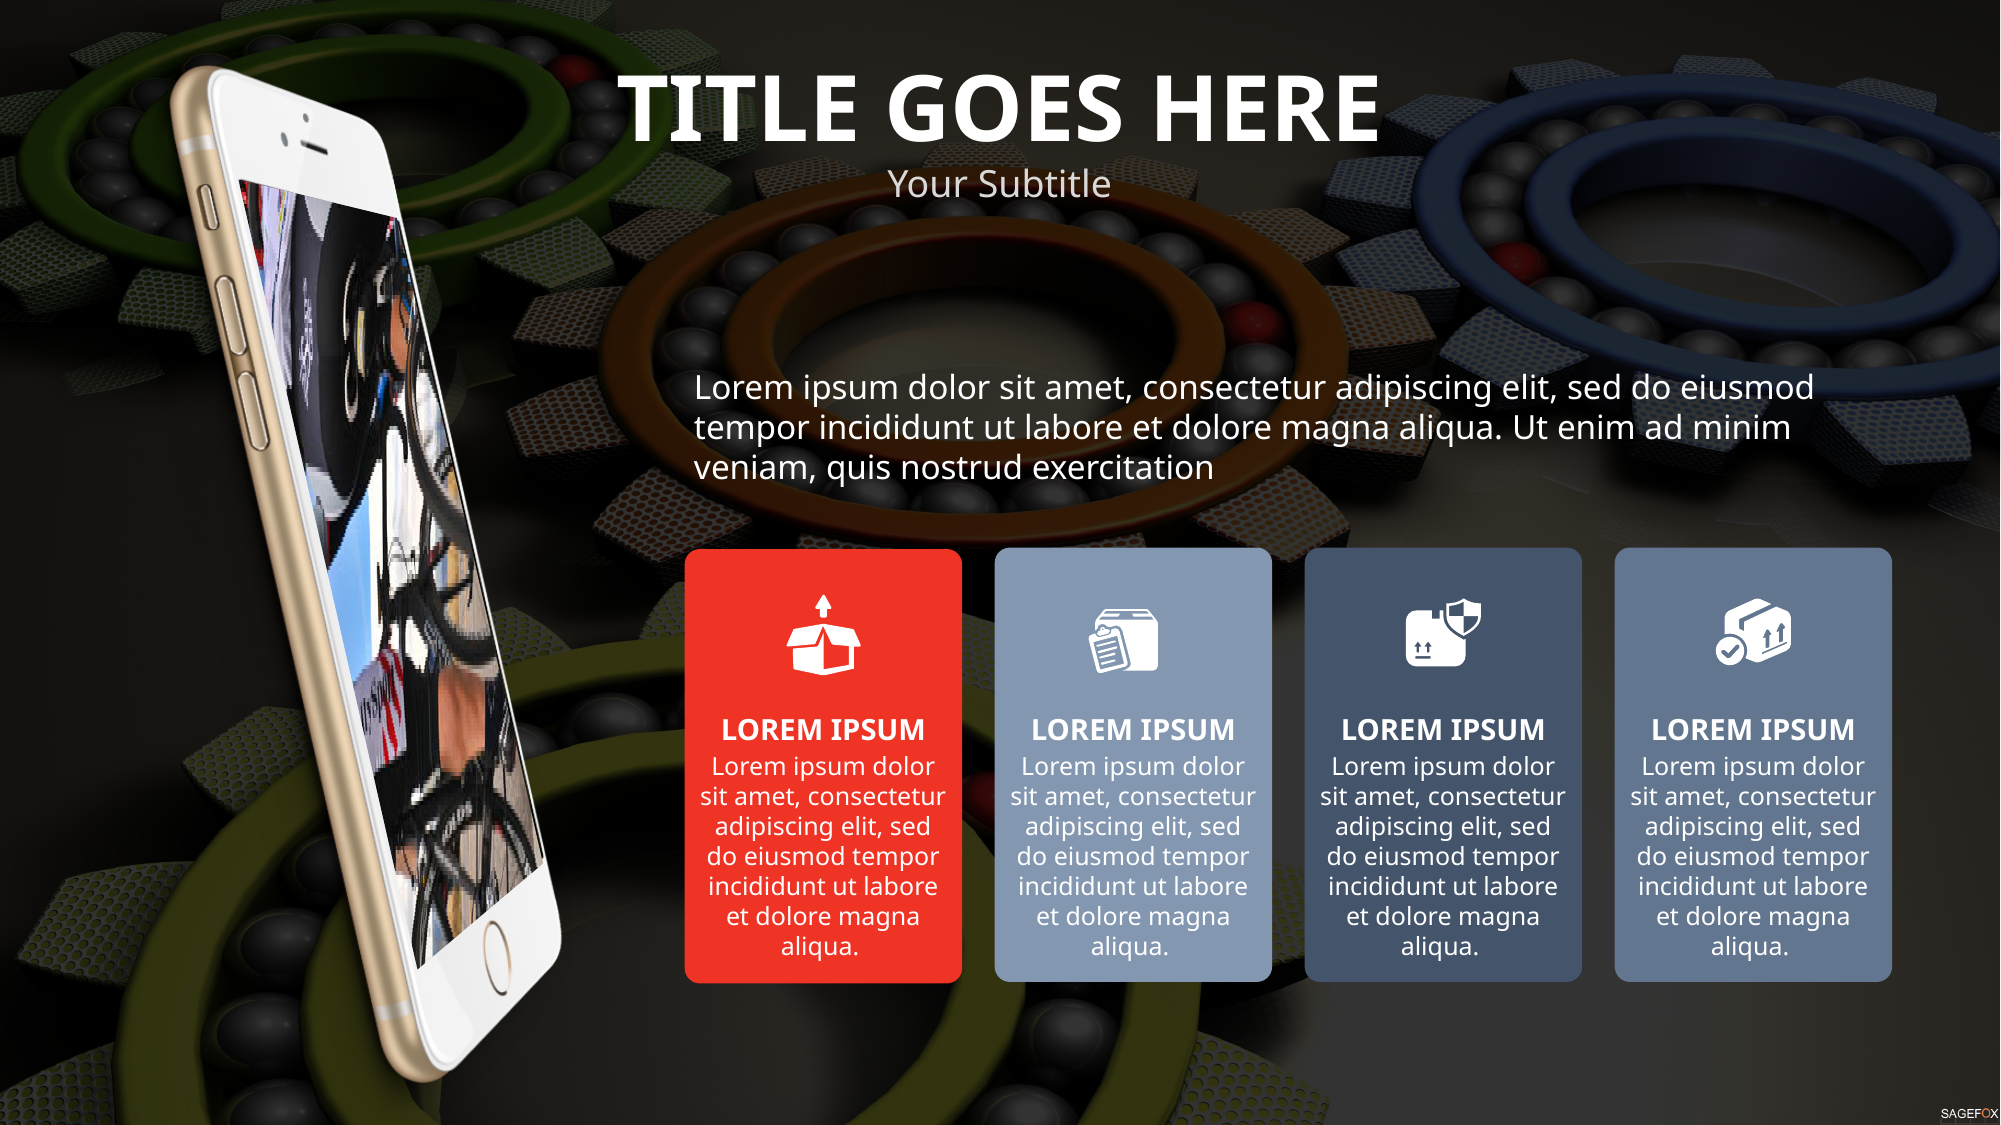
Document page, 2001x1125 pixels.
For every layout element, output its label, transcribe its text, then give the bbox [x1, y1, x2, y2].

text_box [1715, 636, 1745, 666]
text_box TITLE GOES HERE Your Subtitle [548, 42, 1452, 212]
text_box LOREM IPSUM Lorem ipsum dolor sit amet, consectetur adipiscing elit, sed do eiusmod tempor incididunt ut labore et dolore magna aliqua. [1304, 703, 1583, 968]
text_box LOREM IPSUM Lorem ipsum dolor sit amet, consectetur adipiscing elit, sed do eiusmod tempor incididunt ut labore et dolore magna aliqua. [994, 703, 1273, 968]
text_box [993, 546, 1274, 984]
text_box [1115, 609, 1158, 671]
text_box [1613, 546, 1894, 984]
text_box LOREM IPSUM Lorem ipsum dolor sit amet, consectetur adipiscing elit, sed do eiusmod tempor incididunt ut labore et dolore magna aliqua. [1614, 703, 1893, 968]
text_box [375, 787, 545, 972]
text_box [237, 178, 426, 340]
text_box [687, 787, 964, 985]
text_box [1724, 598, 1791, 663]
text_box [1303, 546, 1584, 984]
text_box [1405, 610, 1466, 667]
text_box [1446, 598, 1481, 636]
picture [0, 0, 2001, 1125]
text_box LOREM IPSUM Lorem ipsum dolor sit amet, consectetur adipiscing elit, sed do eiusmod tempor incididunt ut labore et dolore magna aliqua. [684, 787, 963, 968]
text_box Lorem ipsum dolor sit amet, consectetur adipiscing elit, sed do eiusmod tempor incididunt ut labore et dolore magna aliqua. Ut enim ad minim veniam, quis nostrud exercitation [1115, 359, 1892, 494]
